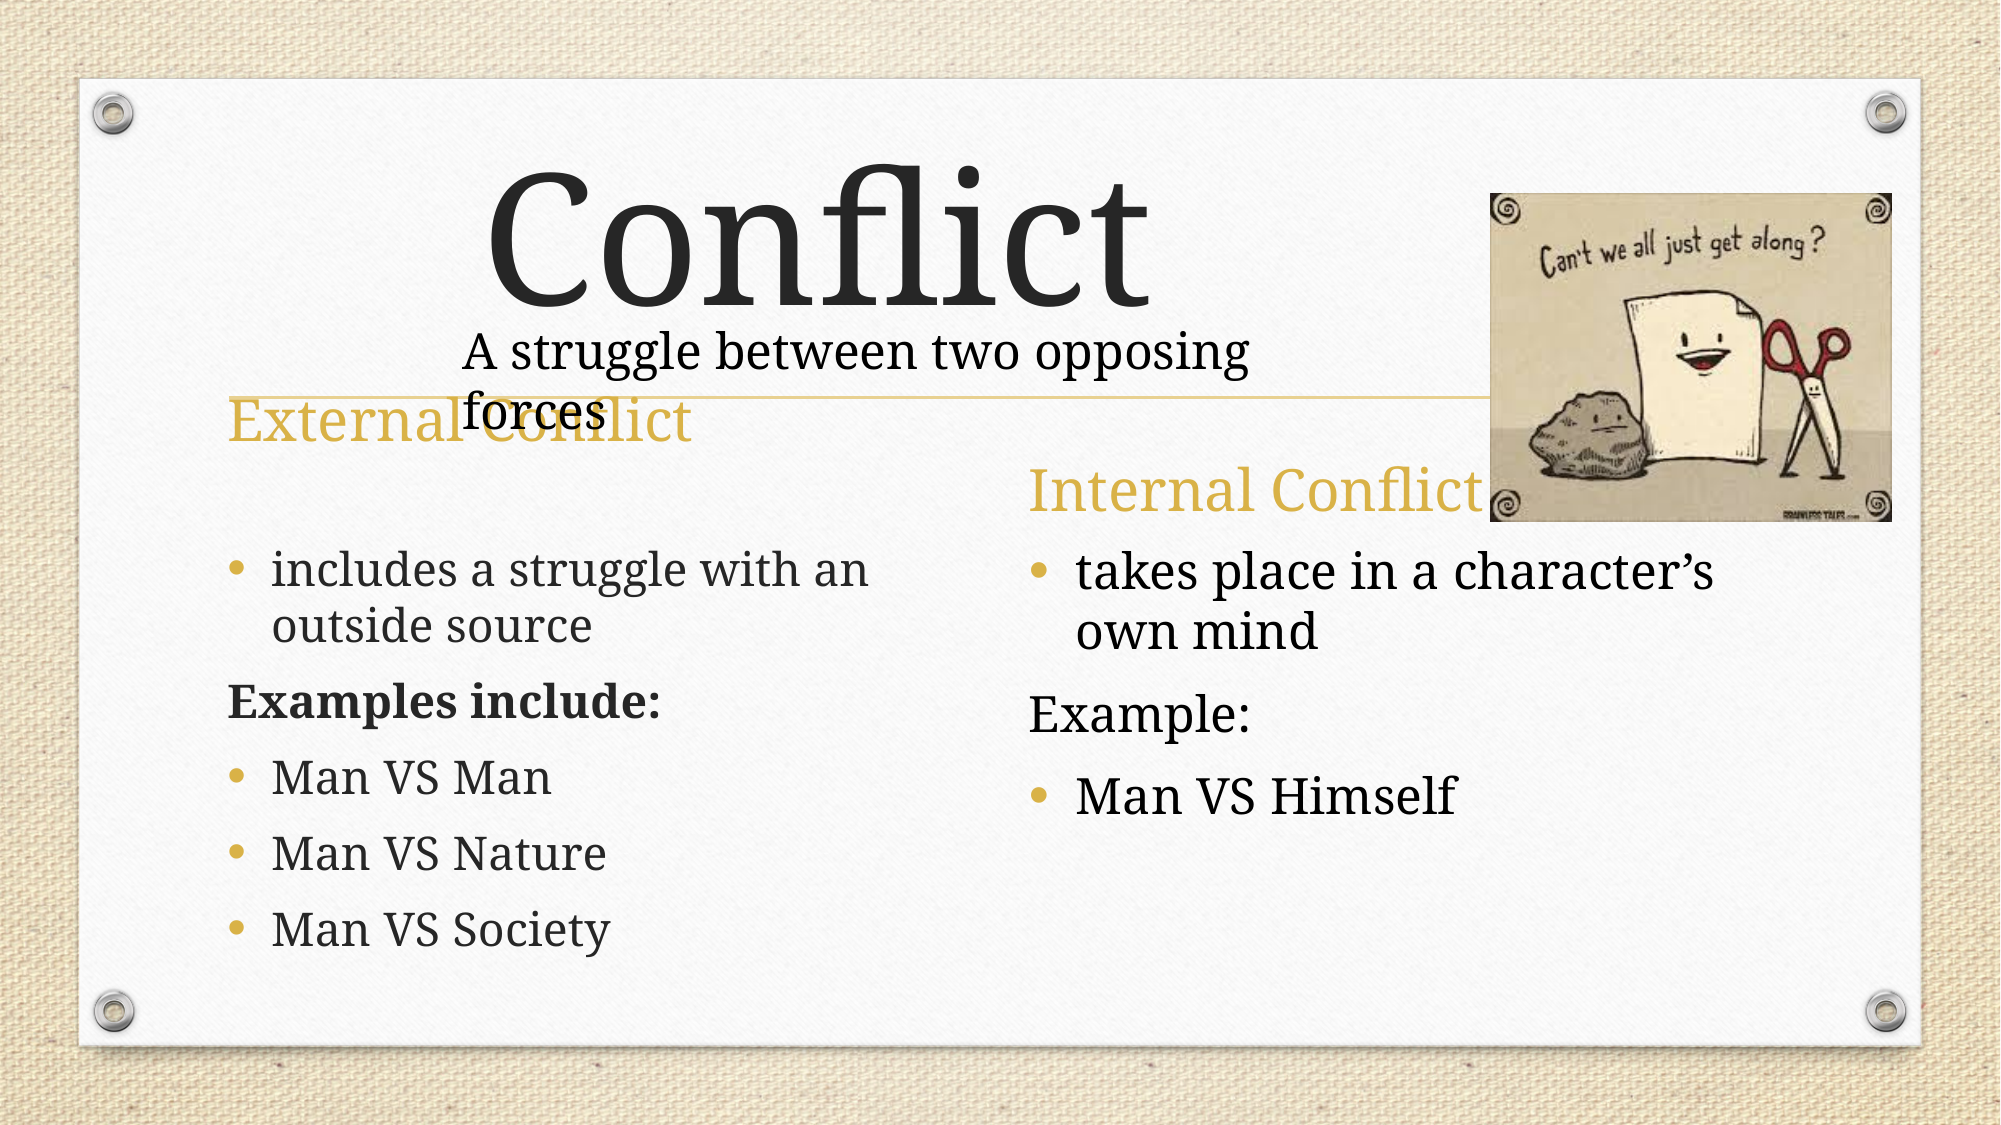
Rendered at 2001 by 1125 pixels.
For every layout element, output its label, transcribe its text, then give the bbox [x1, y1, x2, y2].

text_box A struggle between two opposing forces [447, 311, 1361, 447]
list Internal Conflict [1013, 436, 1788, 531]
list External Conflict [212, 436, 987, 531]
list takes place in a character’s own mind Example: Man VS Himself [1013, 532, 1788, 964]
title Conflict [29, 125, 1605, 340]
list includes a struggle with an outside source Examples include: Man VS Man Man VS Nature Man VS Society [212, 532, 987, 964]
picture [0, 0, 2001, 1125]
